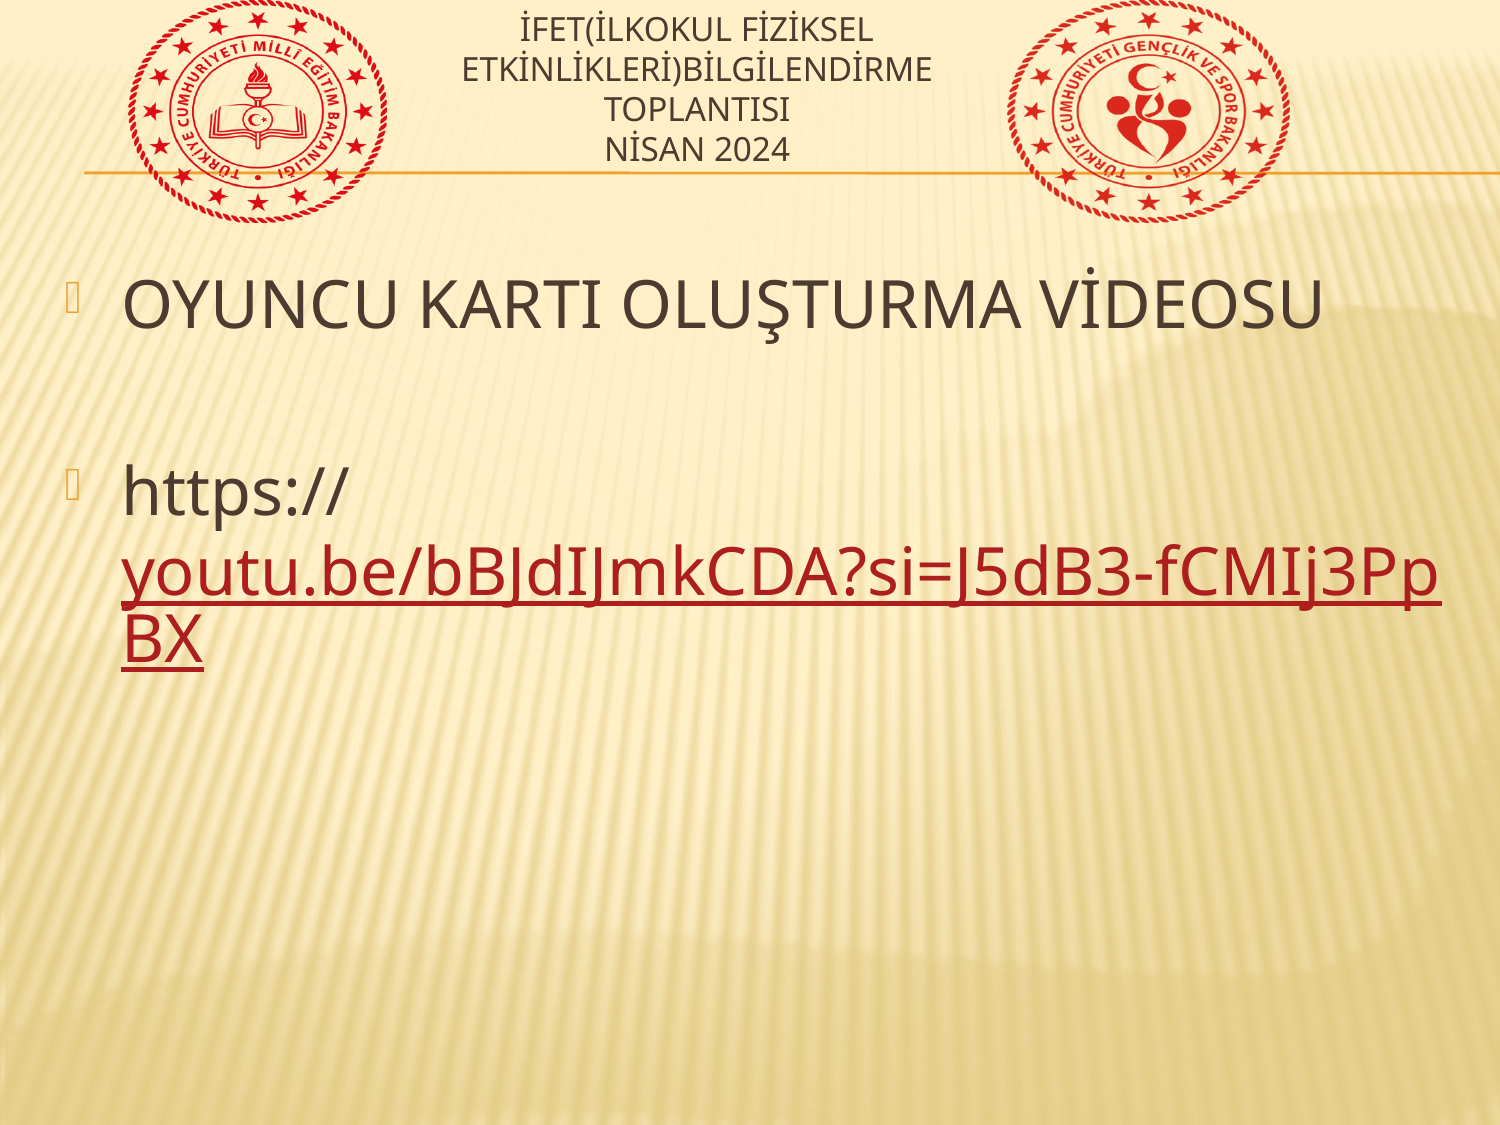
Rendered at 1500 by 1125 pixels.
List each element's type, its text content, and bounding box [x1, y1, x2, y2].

picture [1007, 0, 1290, 223]
title İFET(İLKOKUL FİZİKSEL ETKİNLİKLERİ)BİLGİLENDİRME TOPLANTISI NİSAN 2024 [390, 0, 1004, 176]
list OYUNCU KARTI OLUŞTURMA VİDEOSU https://youtu.be/bBJdIJmkCDA?si=J5dB3-fCMIj3PpBX [50, 254, 1475, 998]
picture [128, 0, 387, 223]
